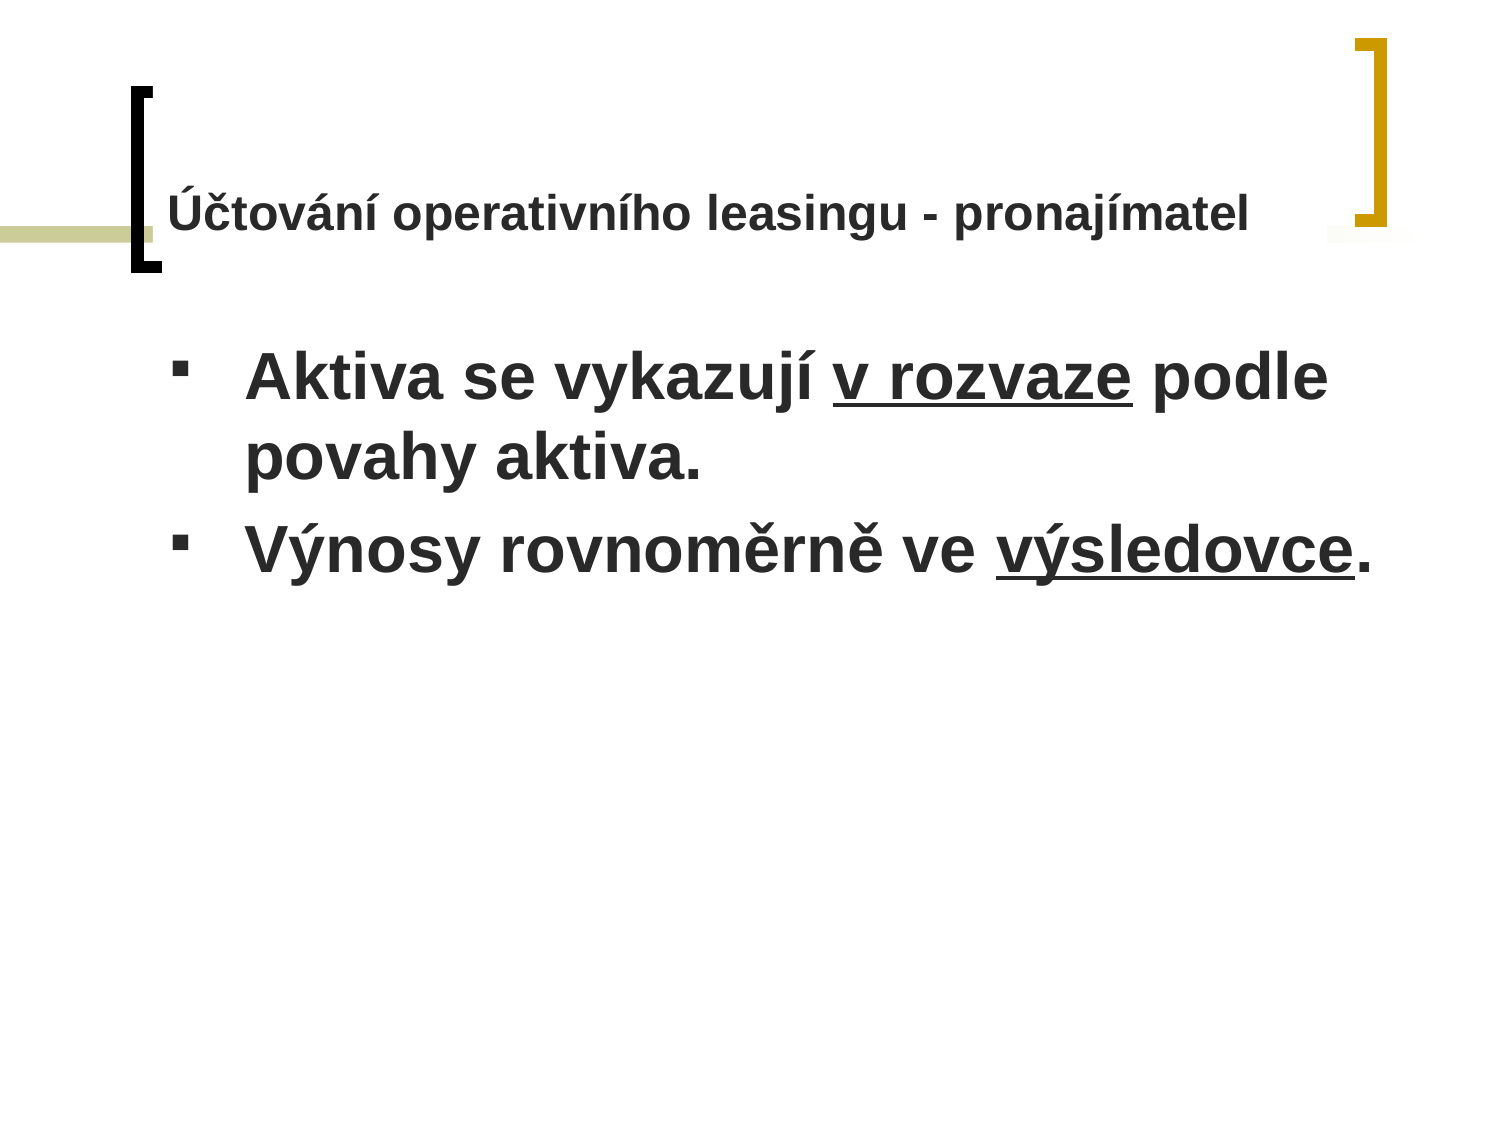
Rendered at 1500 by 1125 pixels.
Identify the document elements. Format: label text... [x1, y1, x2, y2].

title Účtování operativního leasingu - pronajímatel [152, 15, 1328, 248]
list Aktiva se vykazují v rozvaze podle povahy aktiva. Výnosy rovnoměrně ve výsledovce. [155, 324, 1413, 1000]
